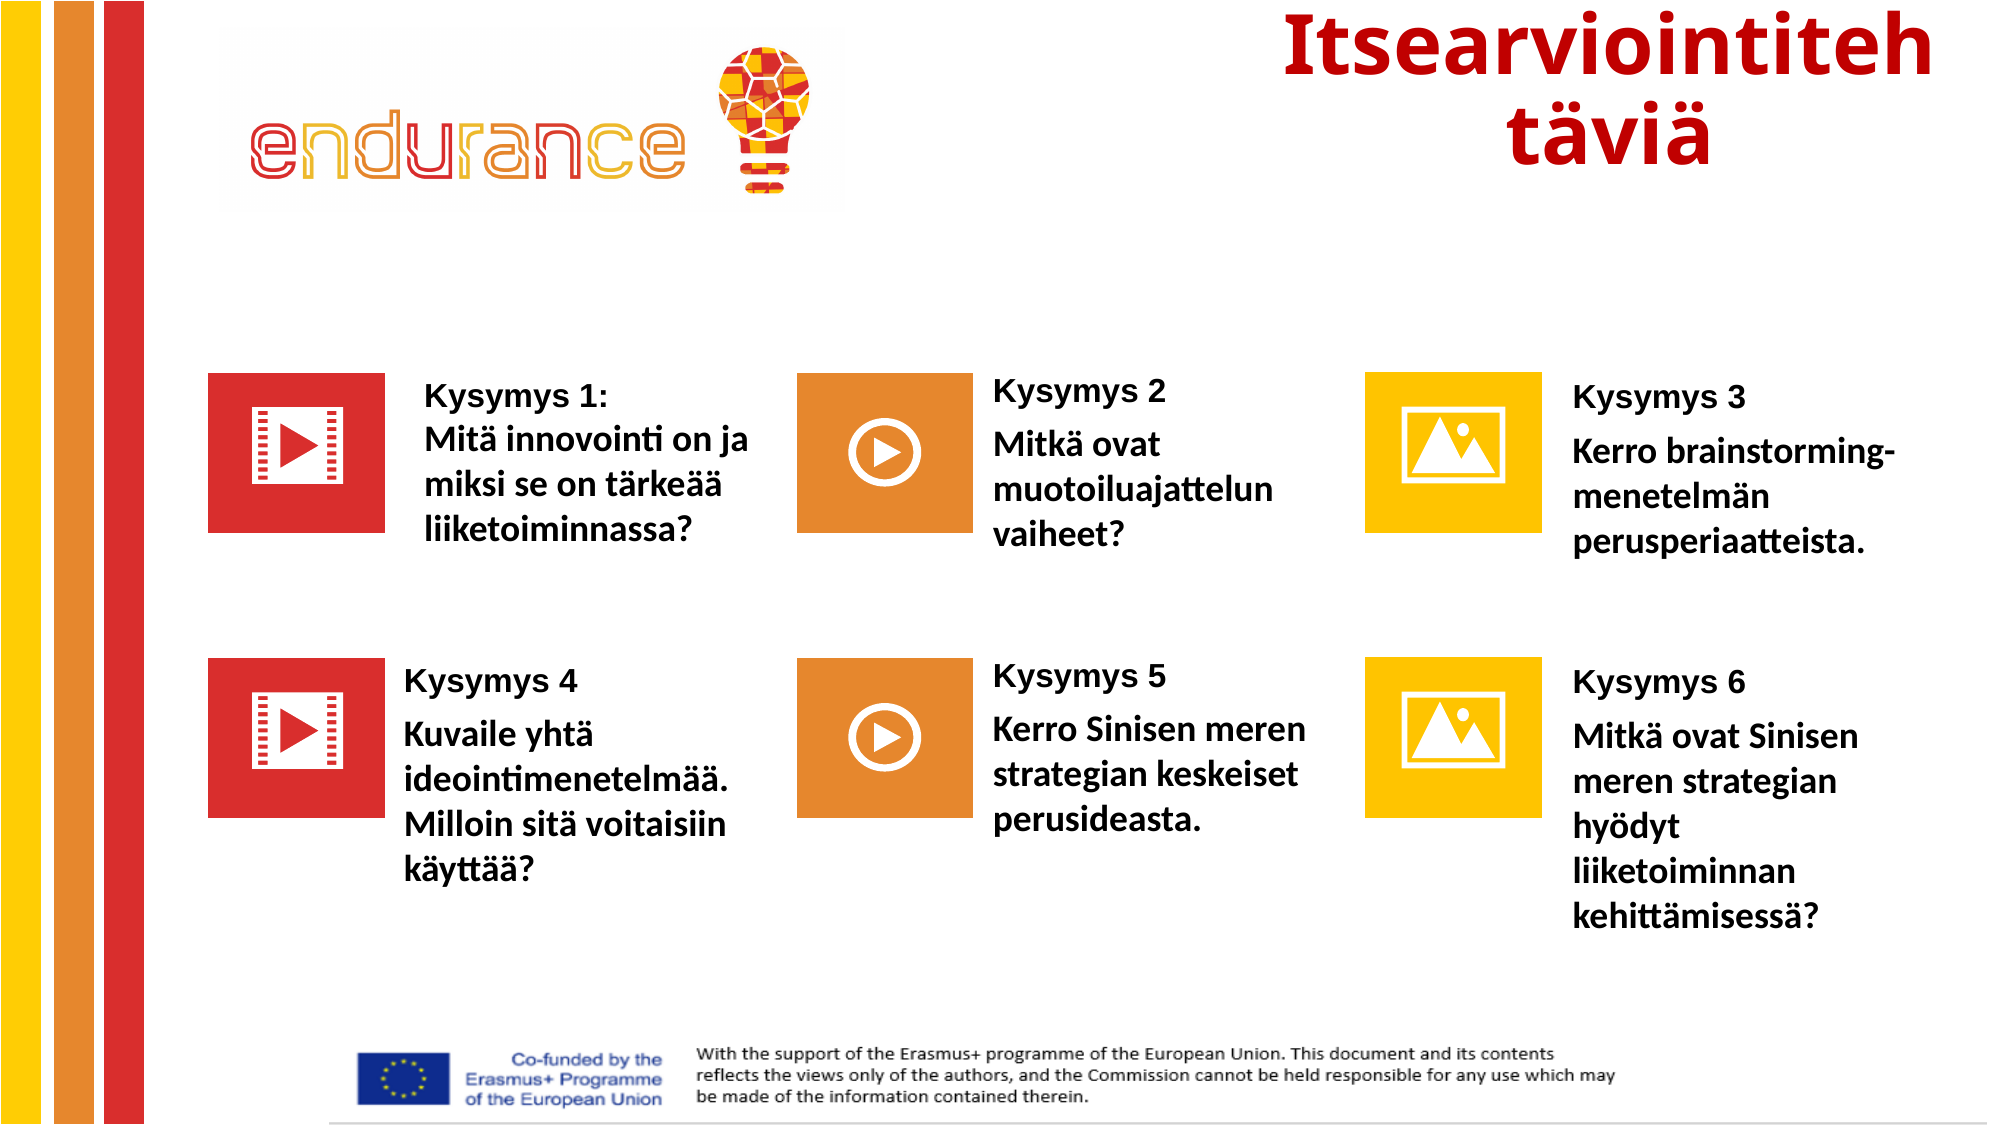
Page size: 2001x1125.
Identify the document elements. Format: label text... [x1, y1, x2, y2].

picture [329, 1032, 1987, 1125]
text_box Kysymys 2 [977, 361, 1339, 407]
text_box [52, 0, 96, 1125]
text_box Kysymys 6 [1557, 653, 1918, 699]
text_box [1366, 658, 1541, 817]
text_box Kysymys 5 [977, 646, 1339, 692]
text_box [0, 0, 43, 1125]
text_box Kysymys 1: Mitä innovointi on ja miksi se on tärkeää liiketoiminnassa? [409, 366, 770, 412]
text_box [209, 373, 384, 533]
text_box Kerro Sinisen meren strategian keskeiset perusideasta. [977, 696, 1339, 833]
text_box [209, 658, 384, 818]
text_box Mitkä ovat muotoiluajattelun vaiheet? [977, 411, 1339, 548]
text_box Kuvaile yhtä ideointimenetelmää. Milloin sitä voitaisiin käyttää? [388, 701, 750, 838]
text_box Mitkä ovat Sinisen meren strategian hyödyt liiketoiminnan kehittämisessä? [1557, 703, 1918, 840]
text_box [797, 658, 972, 818]
text_box Kerro brainstorming-menetelmän perusperiaatteista. [1557, 418, 1918, 555]
text_box Kysymys 4 [388, 651, 750, 697]
title Itsearviointitehtäviä [1255, 80, 1965, 191]
text_box [102, 0, 146, 1125]
picture [218, 27, 845, 212]
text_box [797, 373, 972, 533]
text_box Kysymys 3 [1557, 368, 1918, 414]
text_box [1366, 373, 1541, 532]
